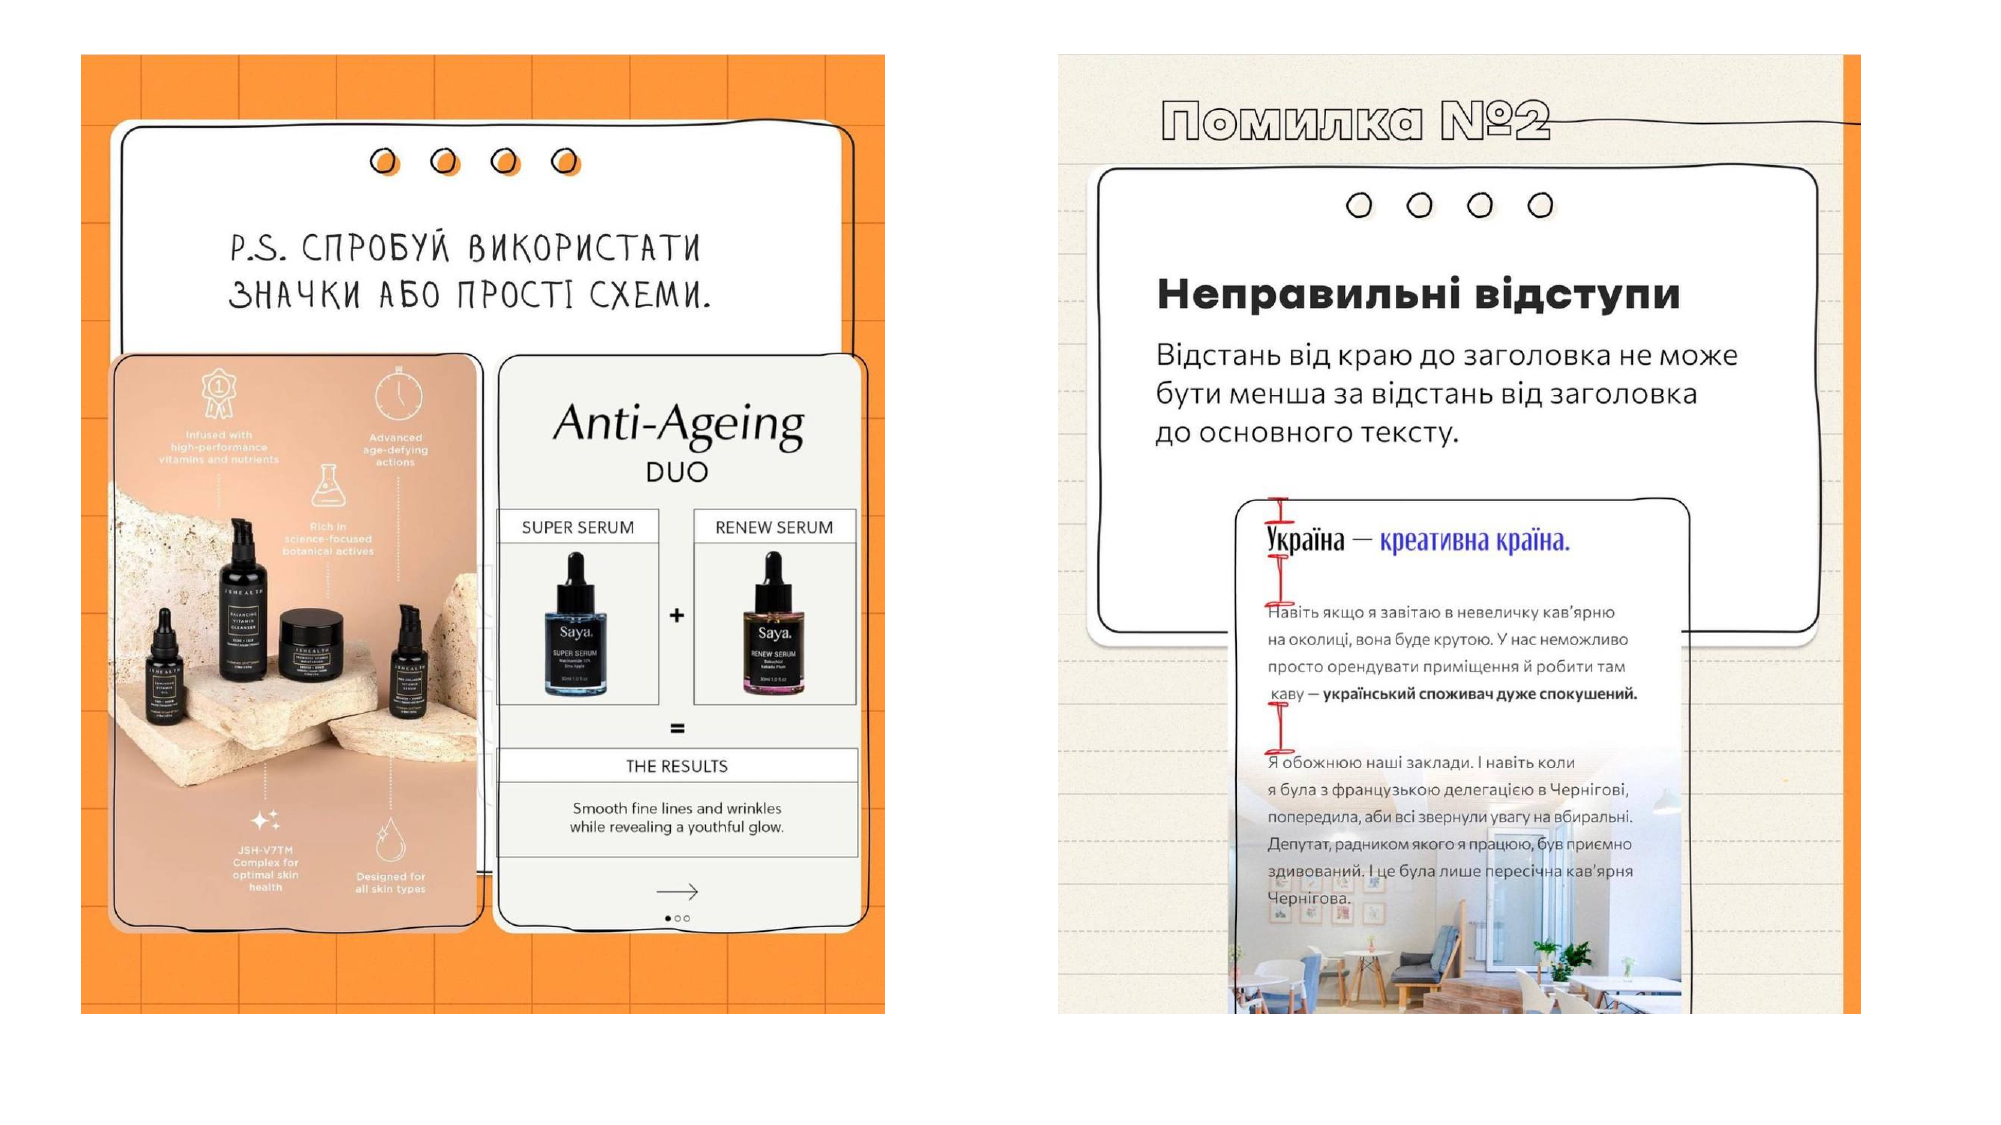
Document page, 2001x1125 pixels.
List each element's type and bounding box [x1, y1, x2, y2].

picture [81, 54, 885, 1014]
picture [1058, 54, 1861, 1014]
